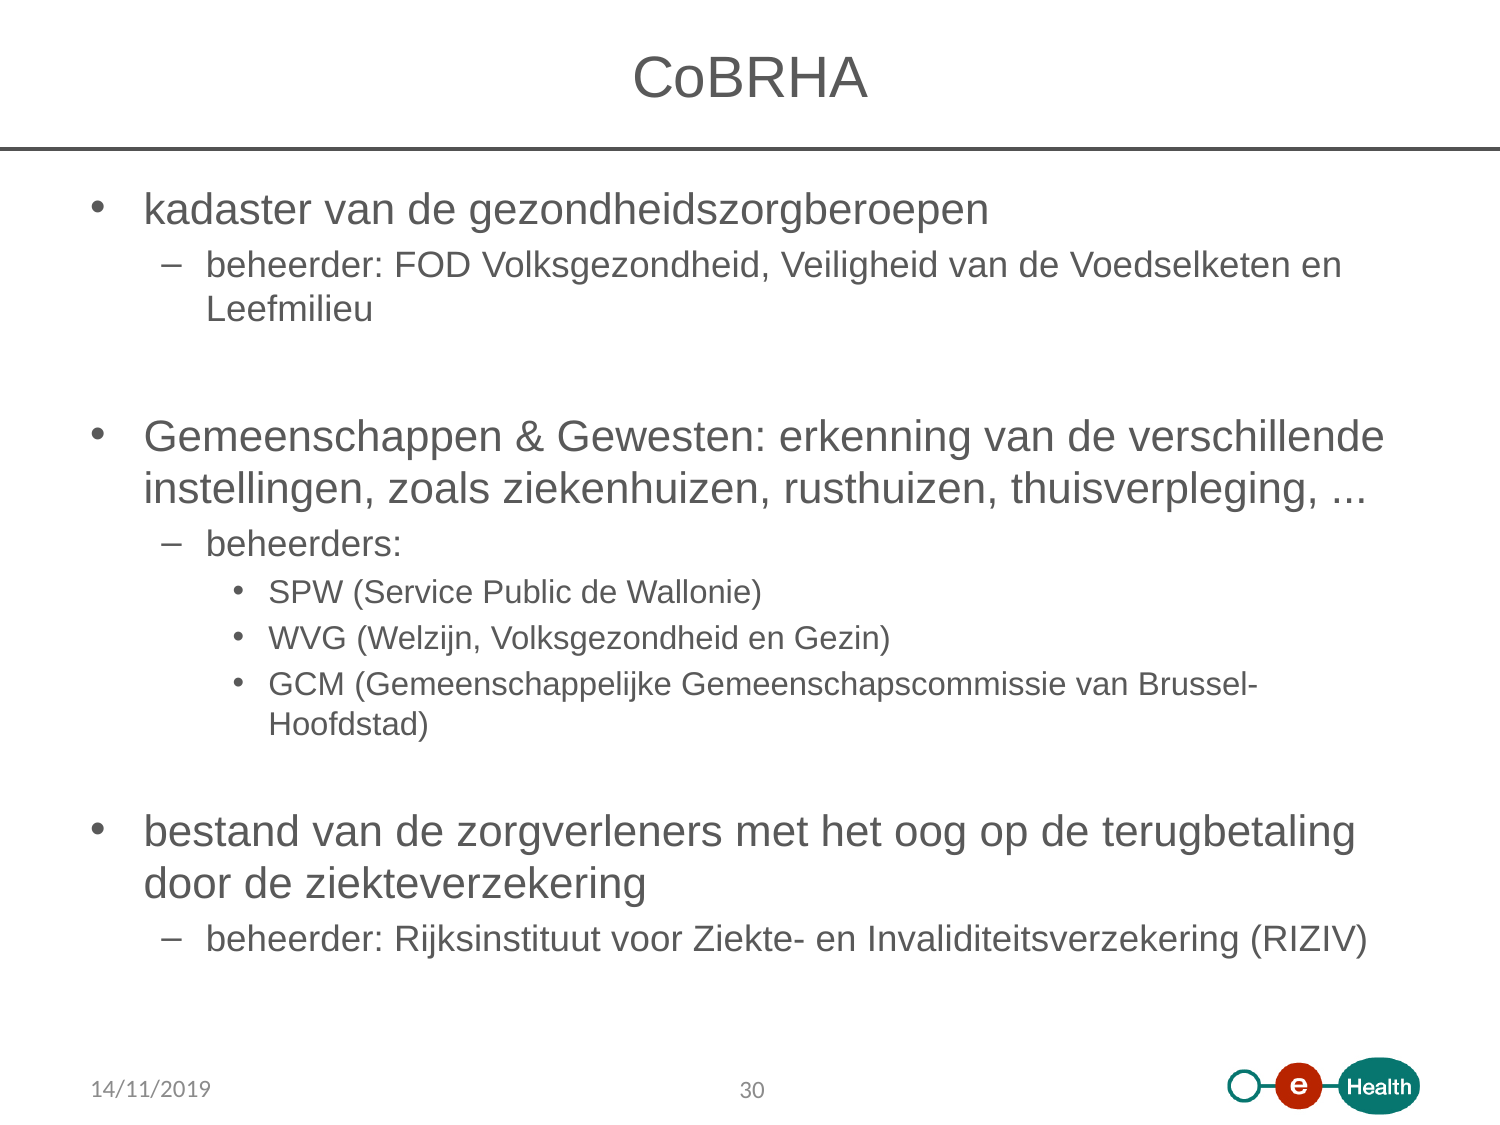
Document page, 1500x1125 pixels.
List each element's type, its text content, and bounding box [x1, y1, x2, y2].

list kadaster van de gezondheidszorgberoepen beheerder: FOD Volksgezondheid, Veiligheid van de Voedselketen en Leefmilieu Gemeenschappen & Gewesten: erkenning van de verschillende instellingen, zoals ziekenhuizen, rusthuizen, thuisverpleging, ... beheerders: SPW (Service Public de Wallonie) WVG (Welzijn, Volksgezondheid en Gezin) GCM (Gemeenschappelijke Gemeenschapscommissie van Brussel-Hoofdstad) bestand van de zorgverleners met het oog op de terugbetaling door de ziekteverzekering beheerder: Rijksinstituut voor Ziekte- en Invaliditeitsverzekering (RIZIV) [75, 172, 1425, 1041]
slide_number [75, 1057, 425, 1118]
picture [1198, 1046, 1441, 1118]
title CoBRHA [0, 0, 1500, 149]
slide_number 30 [577, 1058, 928, 1119]
